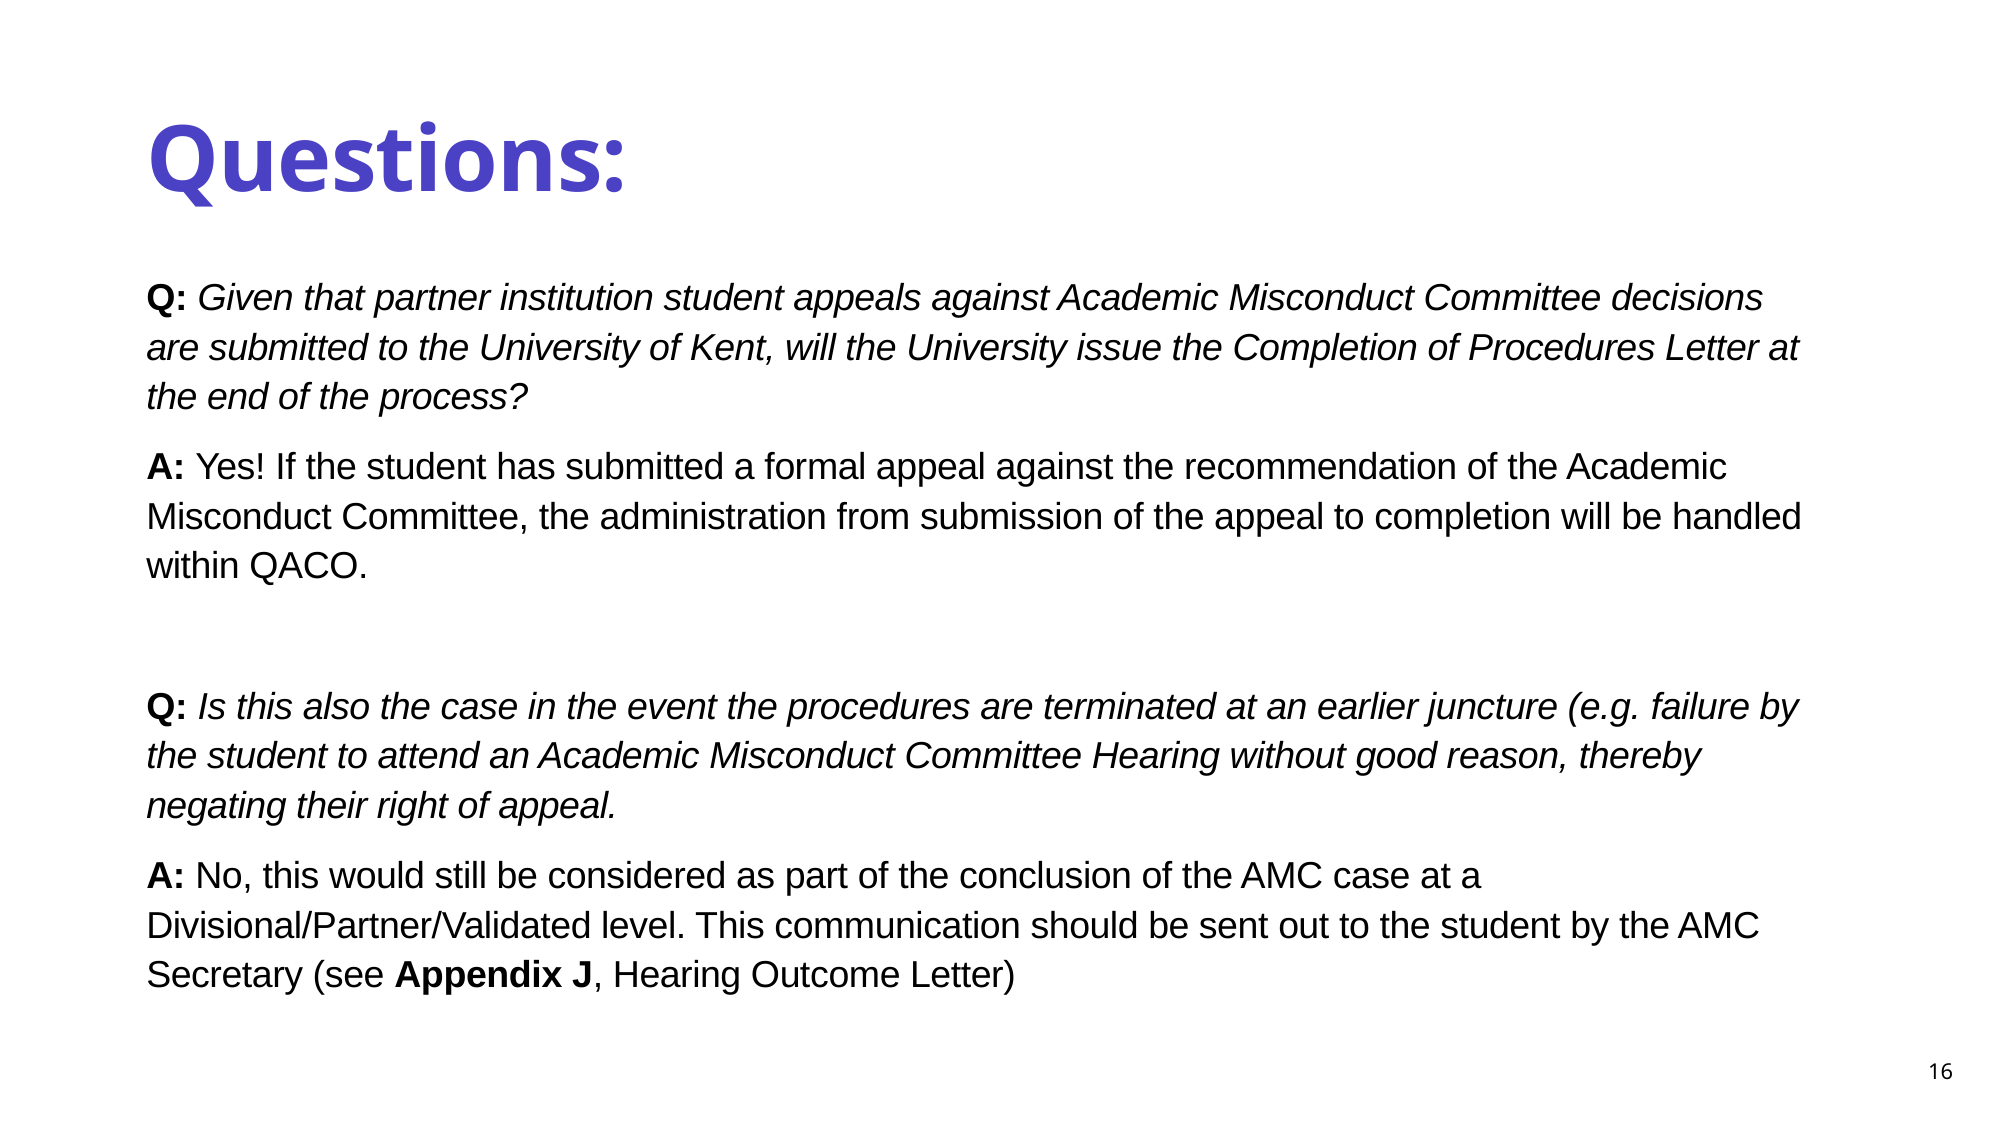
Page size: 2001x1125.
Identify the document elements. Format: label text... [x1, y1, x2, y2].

slide_number 16 [1864, 1042, 1968, 1103]
text_box Questions: [131, 104, 1947, 362]
list Q: Given that partner institution student appeals against Academic Misconduct Committee decisions are submitted to the University of Kent, will the University issue the Completion of Procedures Letter at the end of the process? A: Yes! If the student has submitted a formal appeal against the recommendation of the Academic Misconduct Committee, the administration from submission of the appeal to completion will be handled within QACO. Q: Is this also the case in the event the procedures are terminated at an earlier juncture (e.g. failure by the student to attend an Academic Misconduct Committee Hearing without good reason, thereby negating their right of appeal. A: No, this would still be considered as part of the conclusion of the AMC case at a Divisional/Partner/Validated level. This communication should be sent out to the student by the AMC Secretary (see Appendix J, Hearing Outcome Letter) [131, 362, 1821, 1010]
